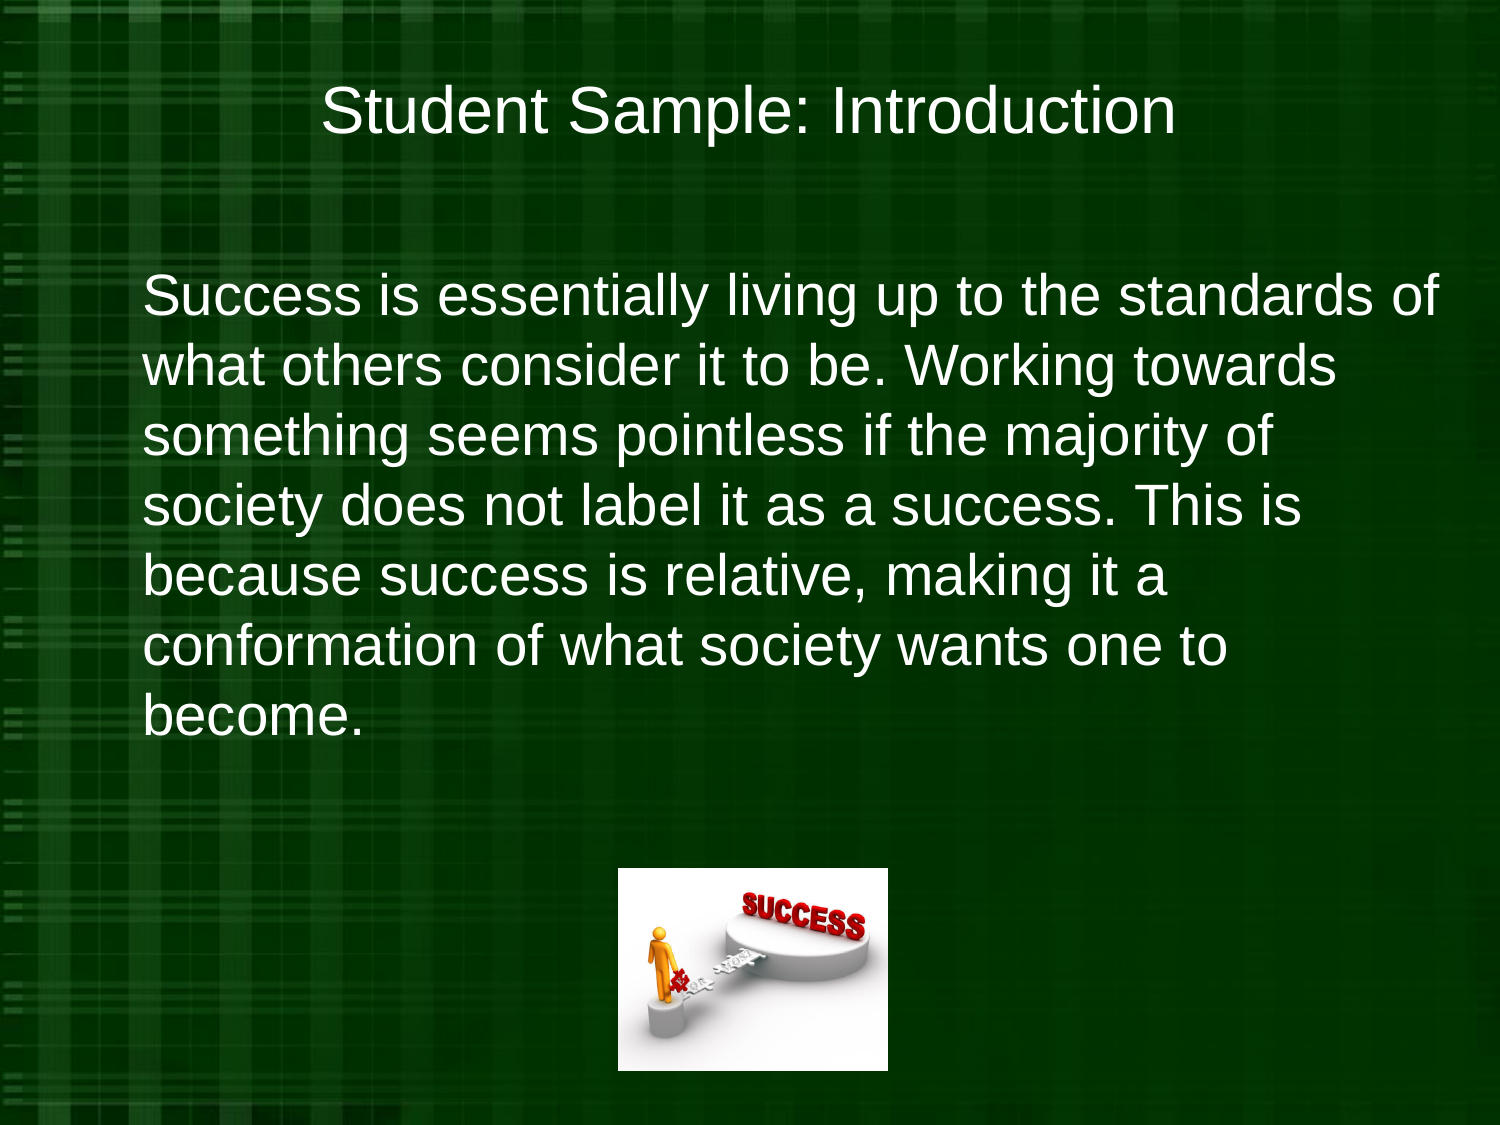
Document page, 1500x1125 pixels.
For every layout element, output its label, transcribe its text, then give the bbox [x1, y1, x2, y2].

title Student Sample: Introduction [74, 44, 1425, 155]
text_box Success is essentially living up to the standards of what others consider it to be. Working towards something seems pointless if the majority of society does not label it as a success. This is because success is relative, making it a conformation of what society wants one to become. [127, 249, 1471, 755]
picture [0, 0, 1500, 1125]
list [617, 868, 888, 1071]
